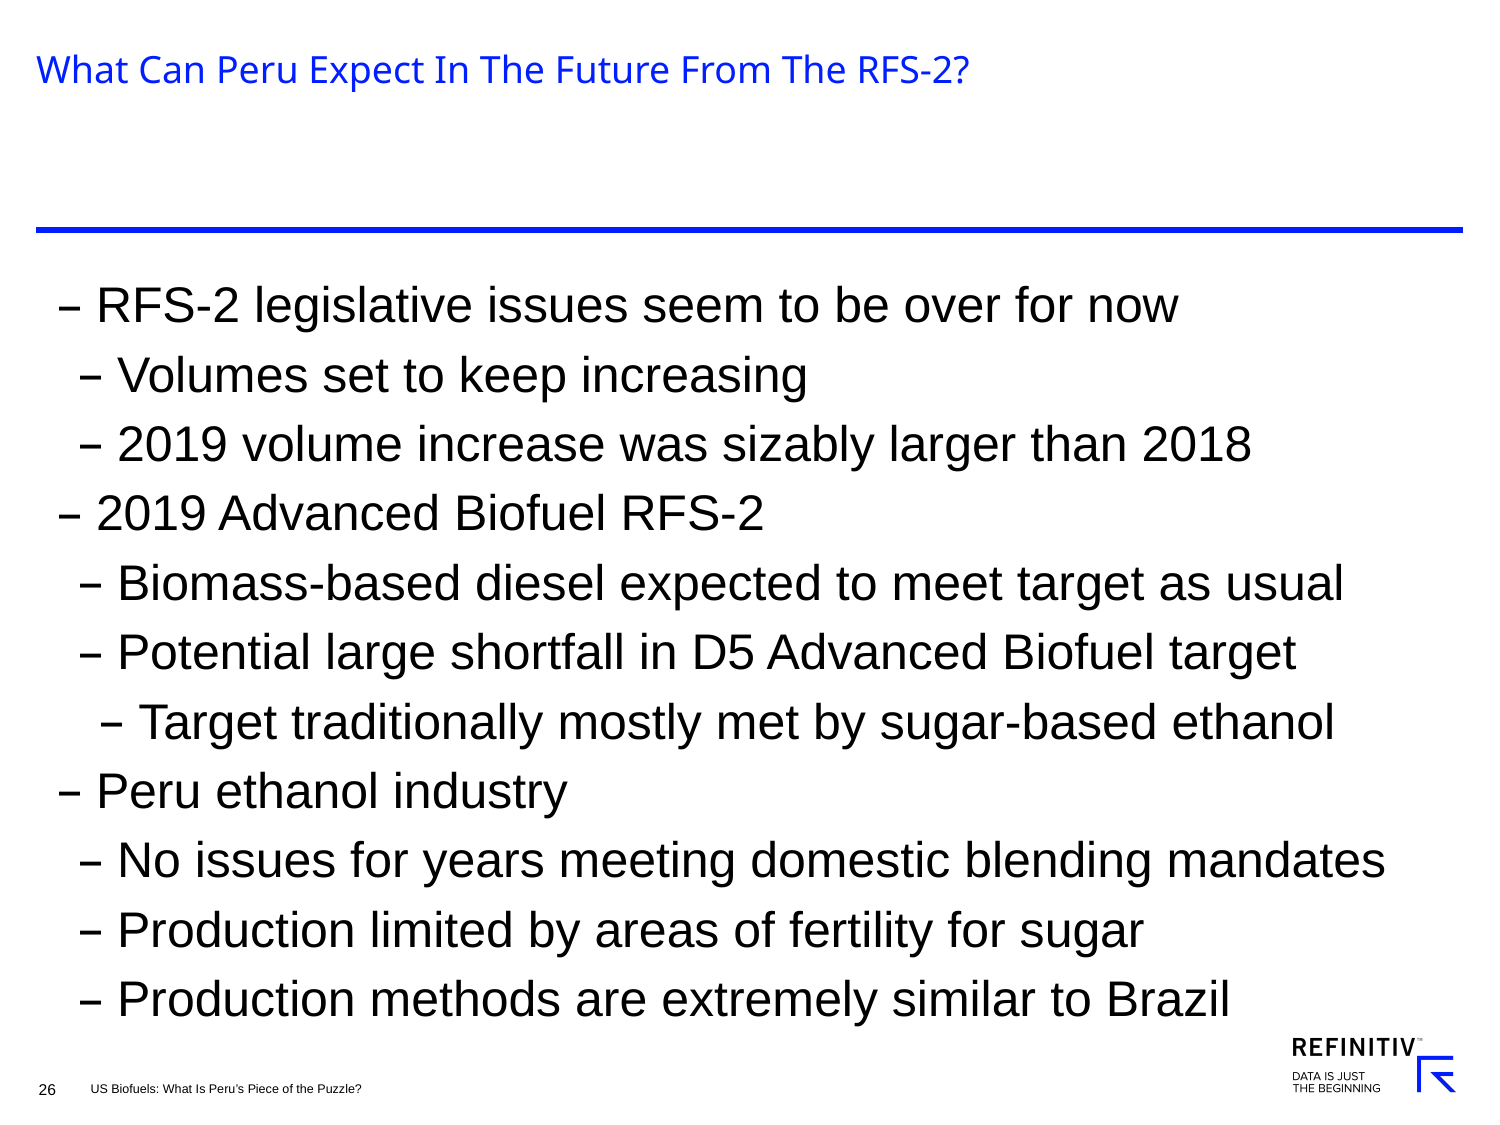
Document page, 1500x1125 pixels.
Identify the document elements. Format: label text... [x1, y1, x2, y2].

footer US Biofuels: What Is Peru’s Piece of the Puzzle? [90, 1056, 1029, 1097]
title What Can Peru Expect In The Future From The RFS-2? [36, 51, 1463, 109]
picture [1275, 1020, 1474, 1110]
list RFS-2 legislative issues seem to be over for now Volumes set to keep increasing 2019 volume increase was sizably larger than 2018 2019 Advanced Biofuel RFS-2 Biomass-based diesel expected to meet target as usual Potential large shortfall in D5 Advanced Biofuel target Target traditionally mostly met by sugar-based ethanol Peru ethanol industry No issues for years meeting domestic blending mandates Production limited by areas of fertility for sugar Production methods are extremely similar to Brazil [36, 272, 1463, 836]
